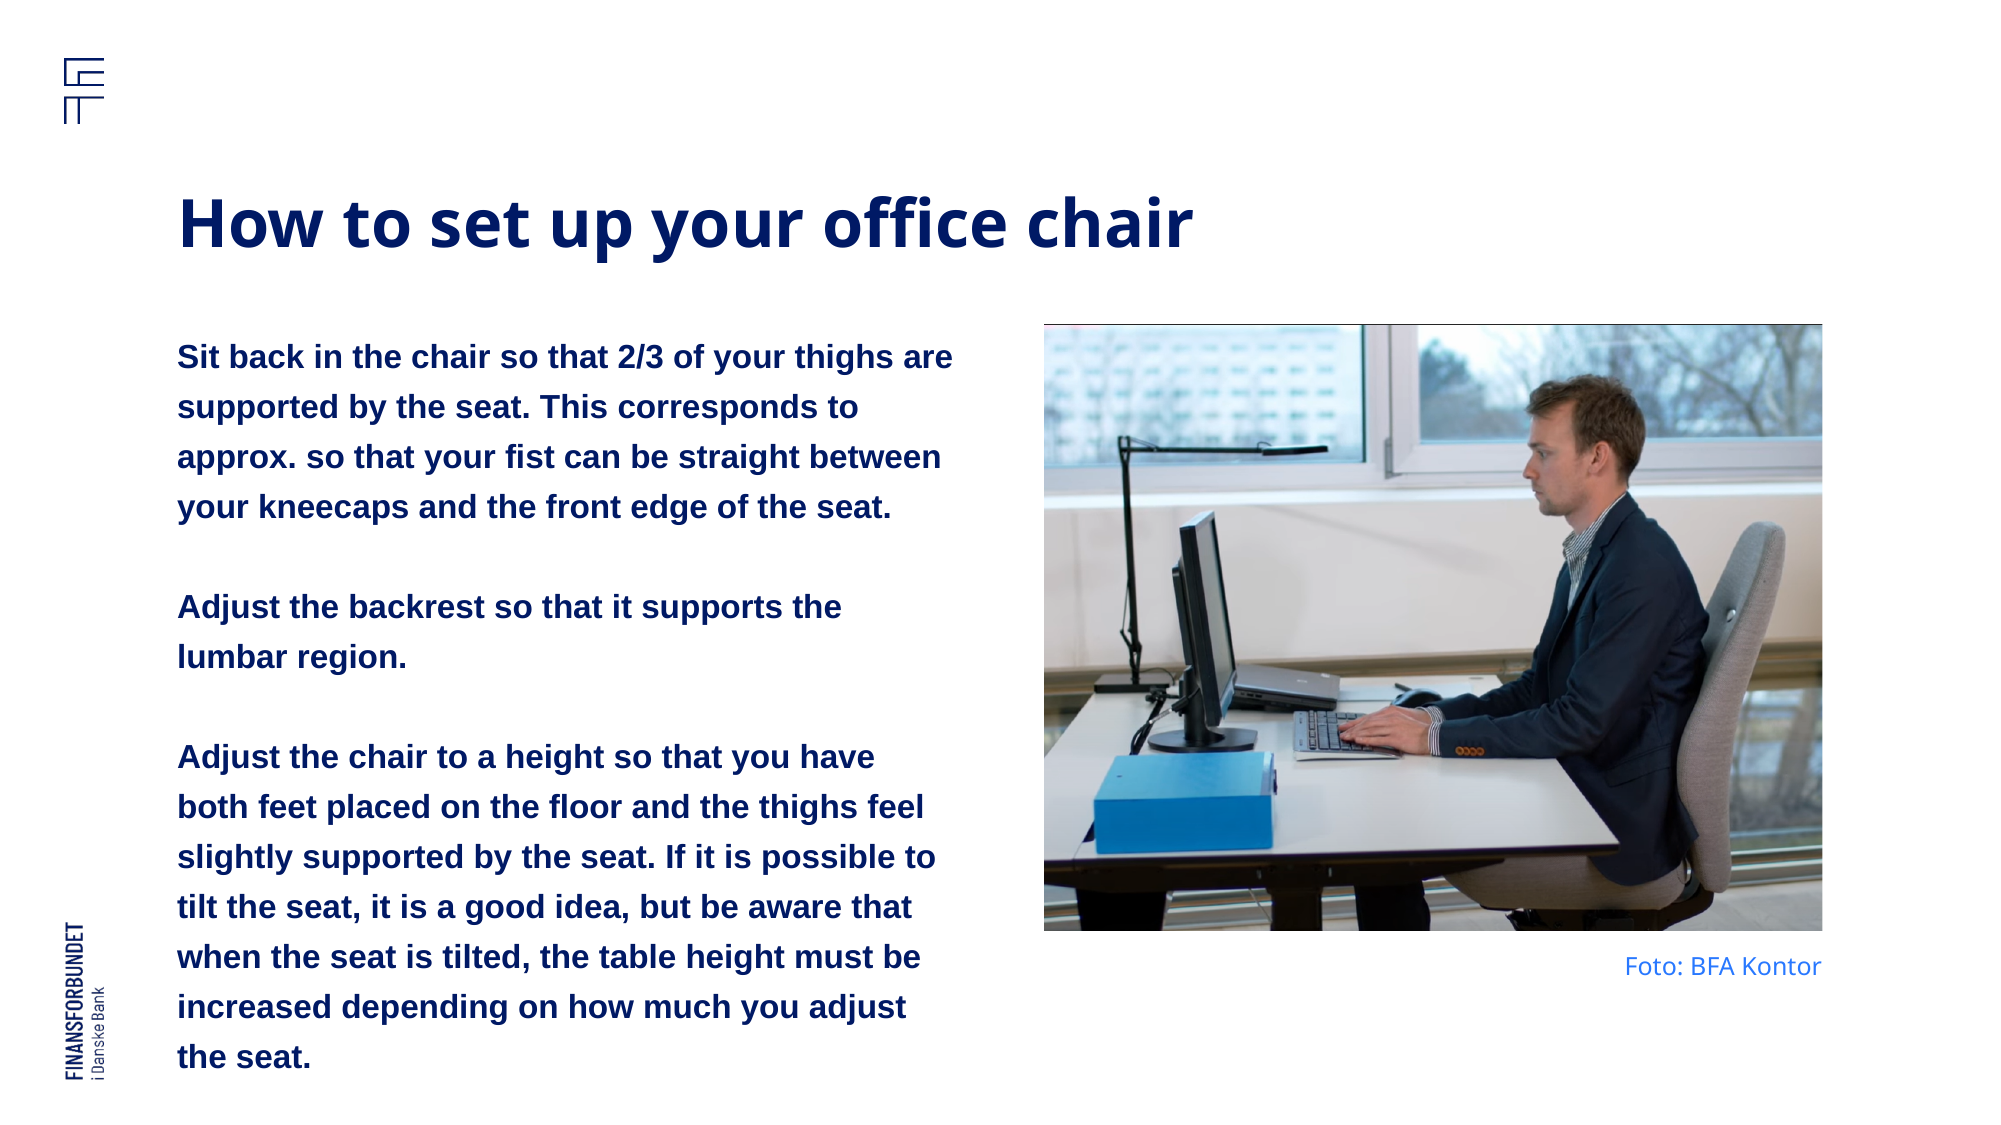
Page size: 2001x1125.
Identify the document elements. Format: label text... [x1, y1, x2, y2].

list Sit back in the chair so that 2/3 of your thighs are supported by the seat. This corresponds to approx. so that your fist can be straight between your kneecaps and the front edge of the seat. Adjust the backrest so that it supports the lumbar region. Adjust the chair to a height so that you have both feet placed on the floor and the thighs feel slightly supported by the seat. If it is possible to tilt the seat, it is a good idea, but be aware that when the seat is tilted, the table height must be increased depending on how much you adjust the seat. [177, 324, 956, 1019]
text_box Foto: BFA Kontor [1044, 931, 1823, 995]
title How to set up your office chair [177, 177, 1389, 272]
picture [64, 58, 104, 124]
picture [1044, 324, 1823, 931]
picture [64, 923, 104, 1080]
